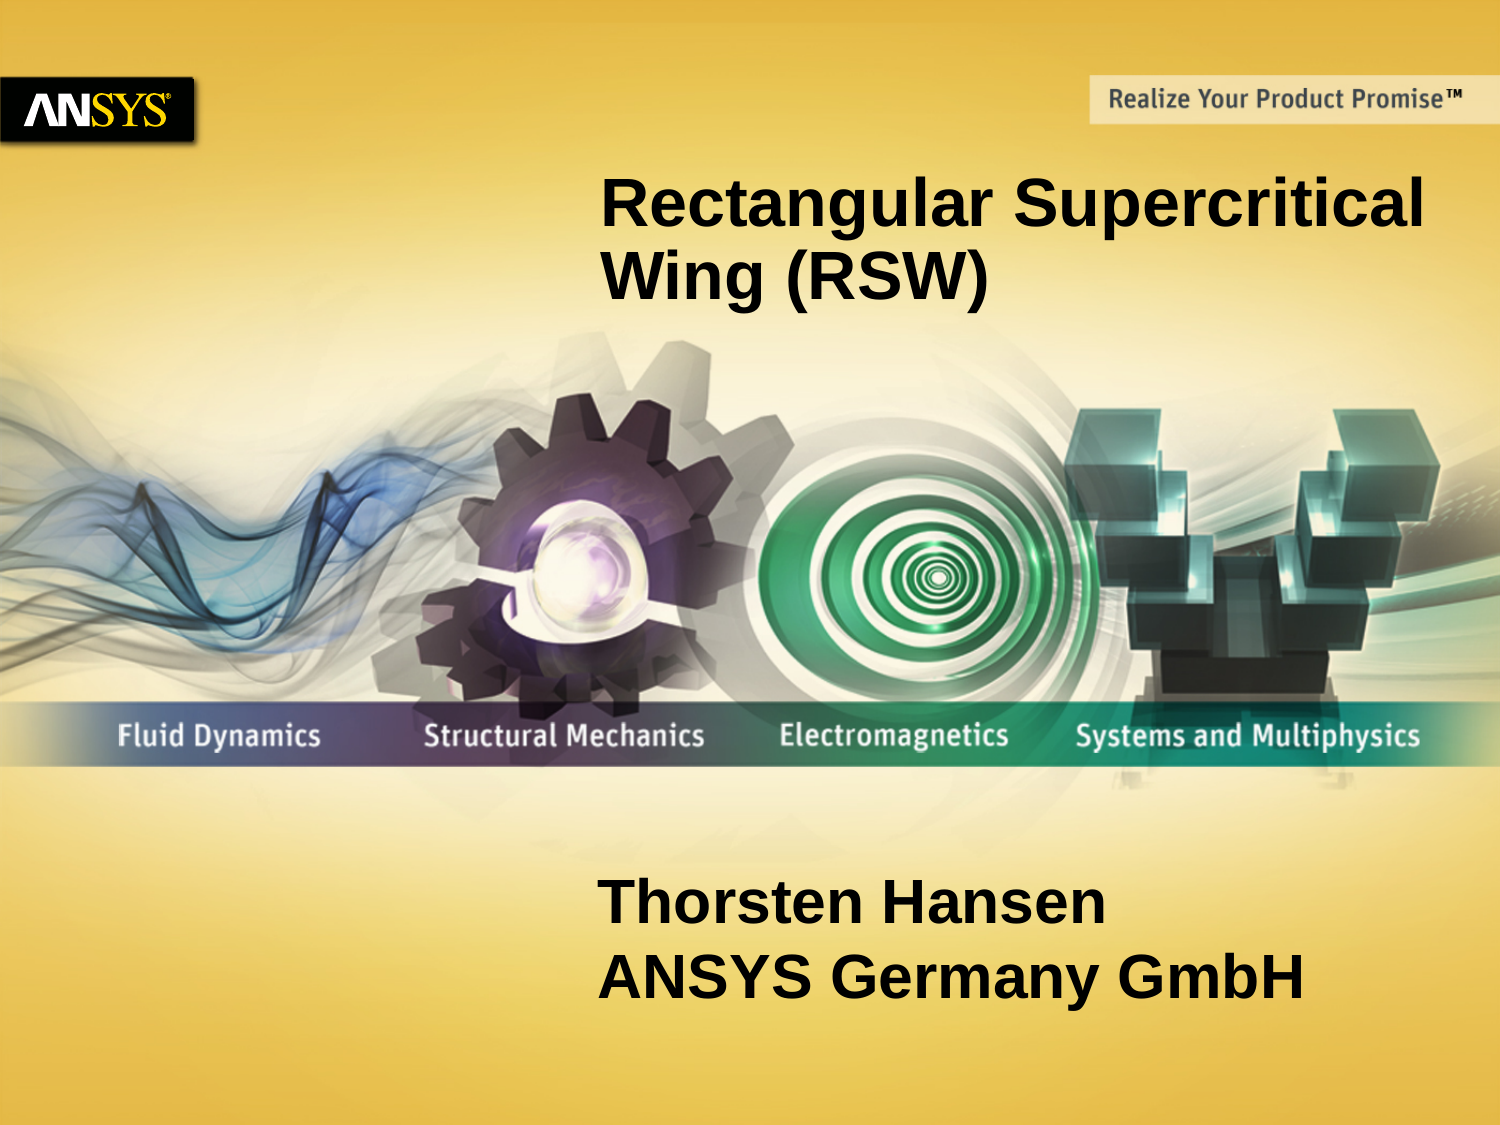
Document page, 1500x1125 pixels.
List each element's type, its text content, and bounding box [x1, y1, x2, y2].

title Rectangular Supercritical Wing (RSW) [599, 149, 1431, 332]
picture [0, 0, 1500, 1125]
subtitle Thorsten Hansen ANSYS Germany GmbH [597, 860, 1476, 1013]
